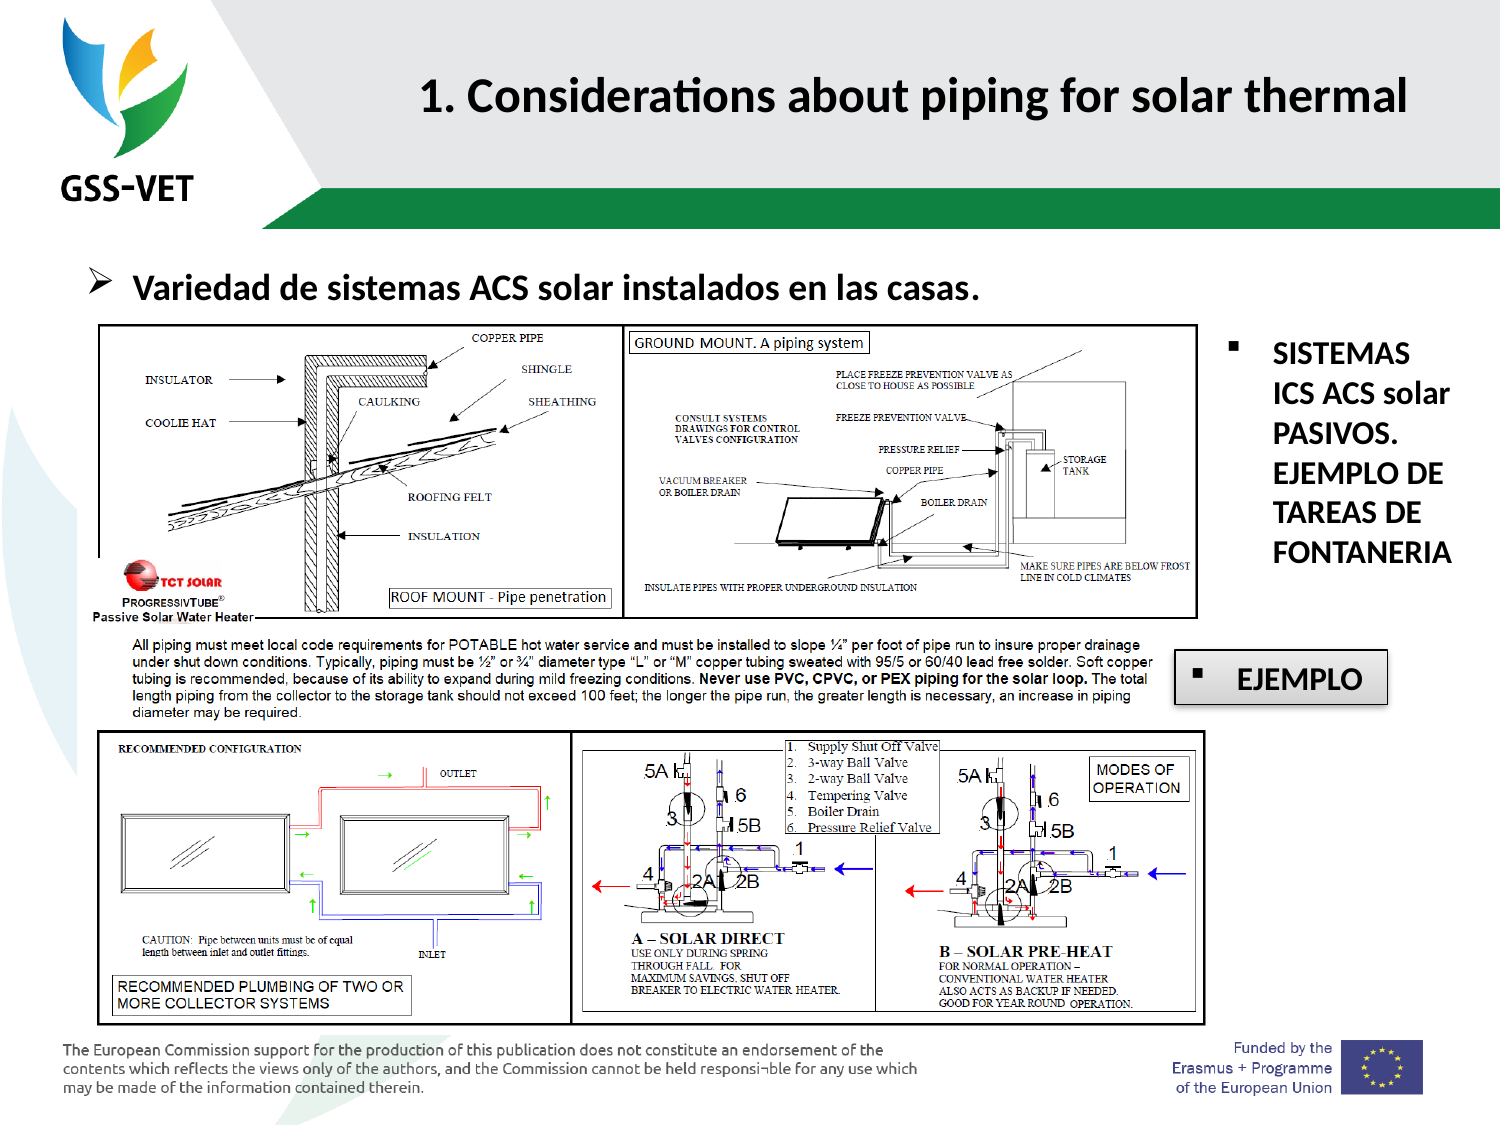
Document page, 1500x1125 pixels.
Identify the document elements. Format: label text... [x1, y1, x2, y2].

text_box EJEMPLO [1216, 649, 1388, 705]
picture [0, 0, 1500, 1125]
text_box SISTEMAS ICS ACS solar PASIVOS. EJEMPLO DE TAREAS DE FONTANERIA [1214, 323, 1471, 578]
title 1. Considerations about piping for solar thermal [324, 0, 1425, 185]
text_box Variedad de sistemas ACS solar instalados en las casas. [71, 255, 1105, 316]
